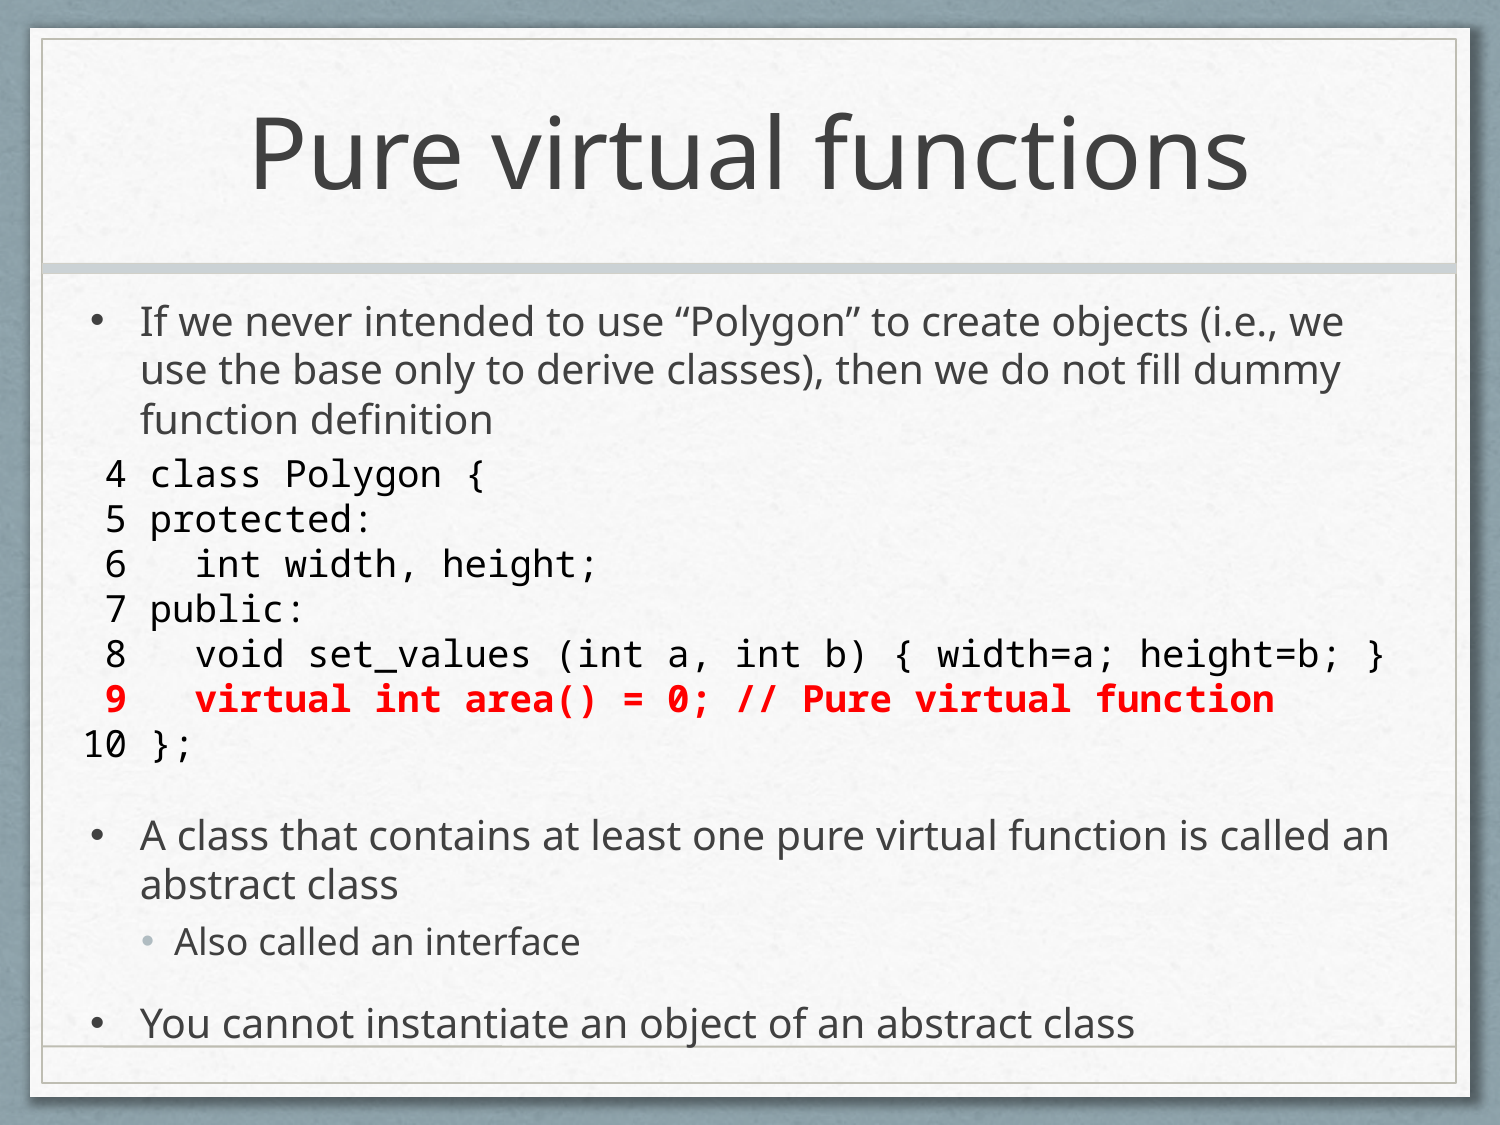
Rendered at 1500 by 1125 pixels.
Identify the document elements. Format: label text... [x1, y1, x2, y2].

list If we never intended to use “Polygon” to create objects (i.e., we use the base only to derive classes), then we do not fill dummy function definition A class that contains at least one pure virtual function is called an abstract class Also called an interface You cannot instantiate an object of an abstract class [75, 287, 1428, 1061]
title Pure virtual functions [147, 40, 1353, 260]
text_box 4 class Polygon { 5 protected: 6 int width, height; 7 public: 8 void set_values (int a, int b) { width=a; height=b; } 9 virtual int area() = 0; // Pure virtual function 10 }; [44, 442, 1402, 773]
picture [30, 28, 1470, 1097]
